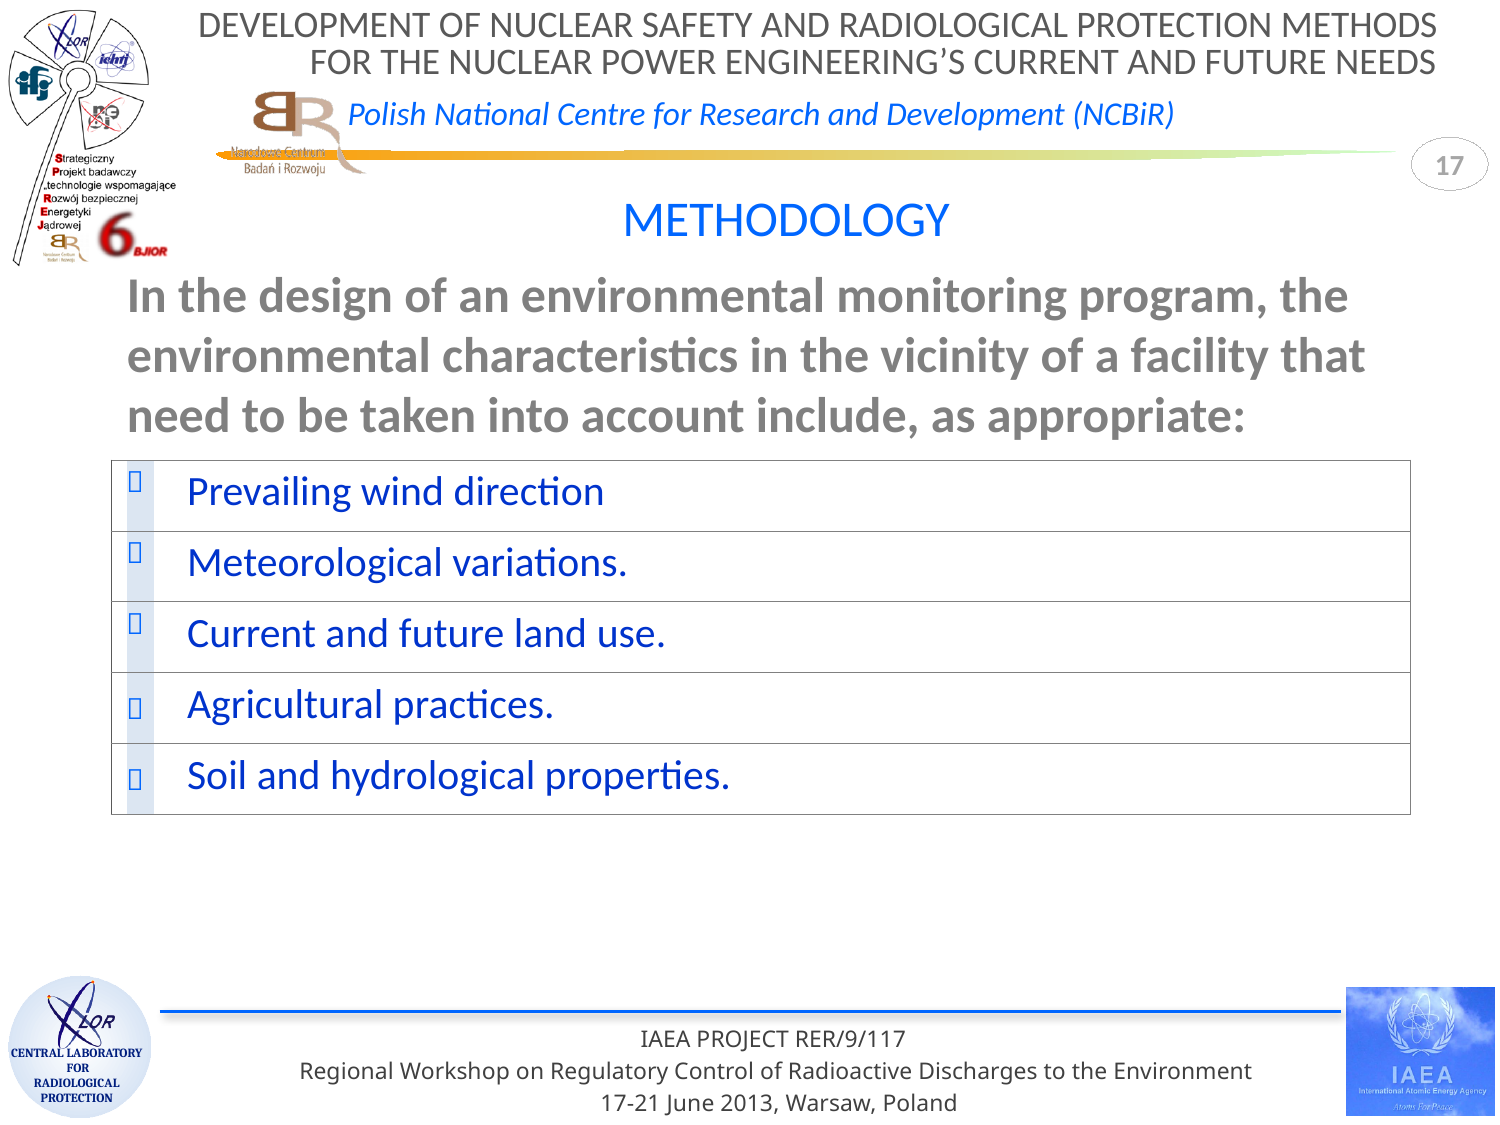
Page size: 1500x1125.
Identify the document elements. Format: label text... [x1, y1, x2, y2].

picture [33, 975, 129, 1057]
table_cell  [127, 532, 154, 601]
table_cell Soil and hydrological properties. [154, 744, 1410, 814]
table_header [112, 461, 127, 531]
table_cell [112, 602, 127, 672]
table_cell Meteorological variations. [154, 532, 1410, 601]
table_header Prevailing wind direction [154, 461, 1410, 531]
picture [1346, 987, 1495, 1116]
table_cell [112, 532, 127, 601]
table_cell  [127, 744, 154, 814]
table_cell [112, 744, 127, 814]
picture [230, 89, 367, 172]
slide_number 17 [1411, 137, 1489, 191]
table_cell Current and future land use. [154, 602, 1410, 672]
table_cell  [127, 602, 154, 672]
table_header  [127, 461, 154, 531]
table_cell Agricultural practices. [154, 673, 1410, 743]
picture [0, 0, 184, 278]
table_cell [112, 673, 127, 743]
table_cell  [127, 673, 154, 743]
text_box In the design of an environmental monitoring program, the environmental characteristics in the vicinity of a facility that need to be taken into account include, as appropriate: [112, 255, 1412, 451]
text_box METHODOLOGY [219, 172, 1353, 255]
